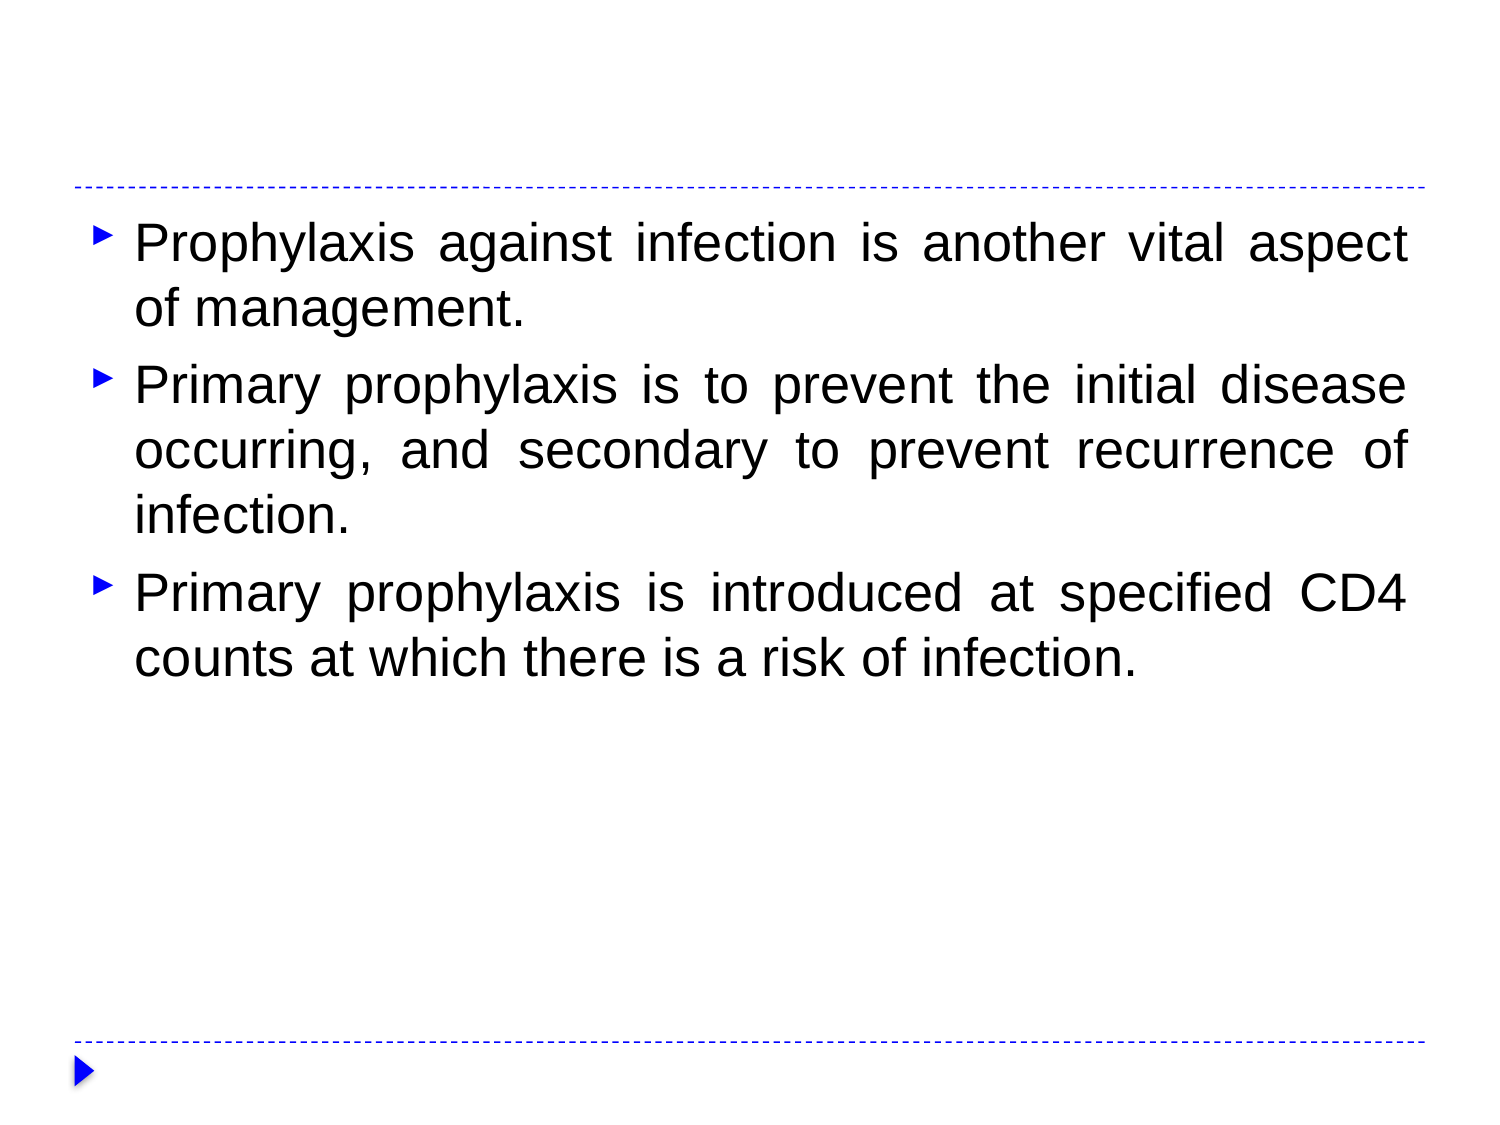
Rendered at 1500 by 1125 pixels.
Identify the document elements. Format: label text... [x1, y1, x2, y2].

list Prophylaxis against infection is another vital aspect of management. Primary prophylaxis is to prevent the initial disease occurring, and secondary to prevent recurrence of infection. Primary prophylaxis is introduced at specified CD4 counts at which there is a risk of infection. [75, 200, 1425, 1010]
